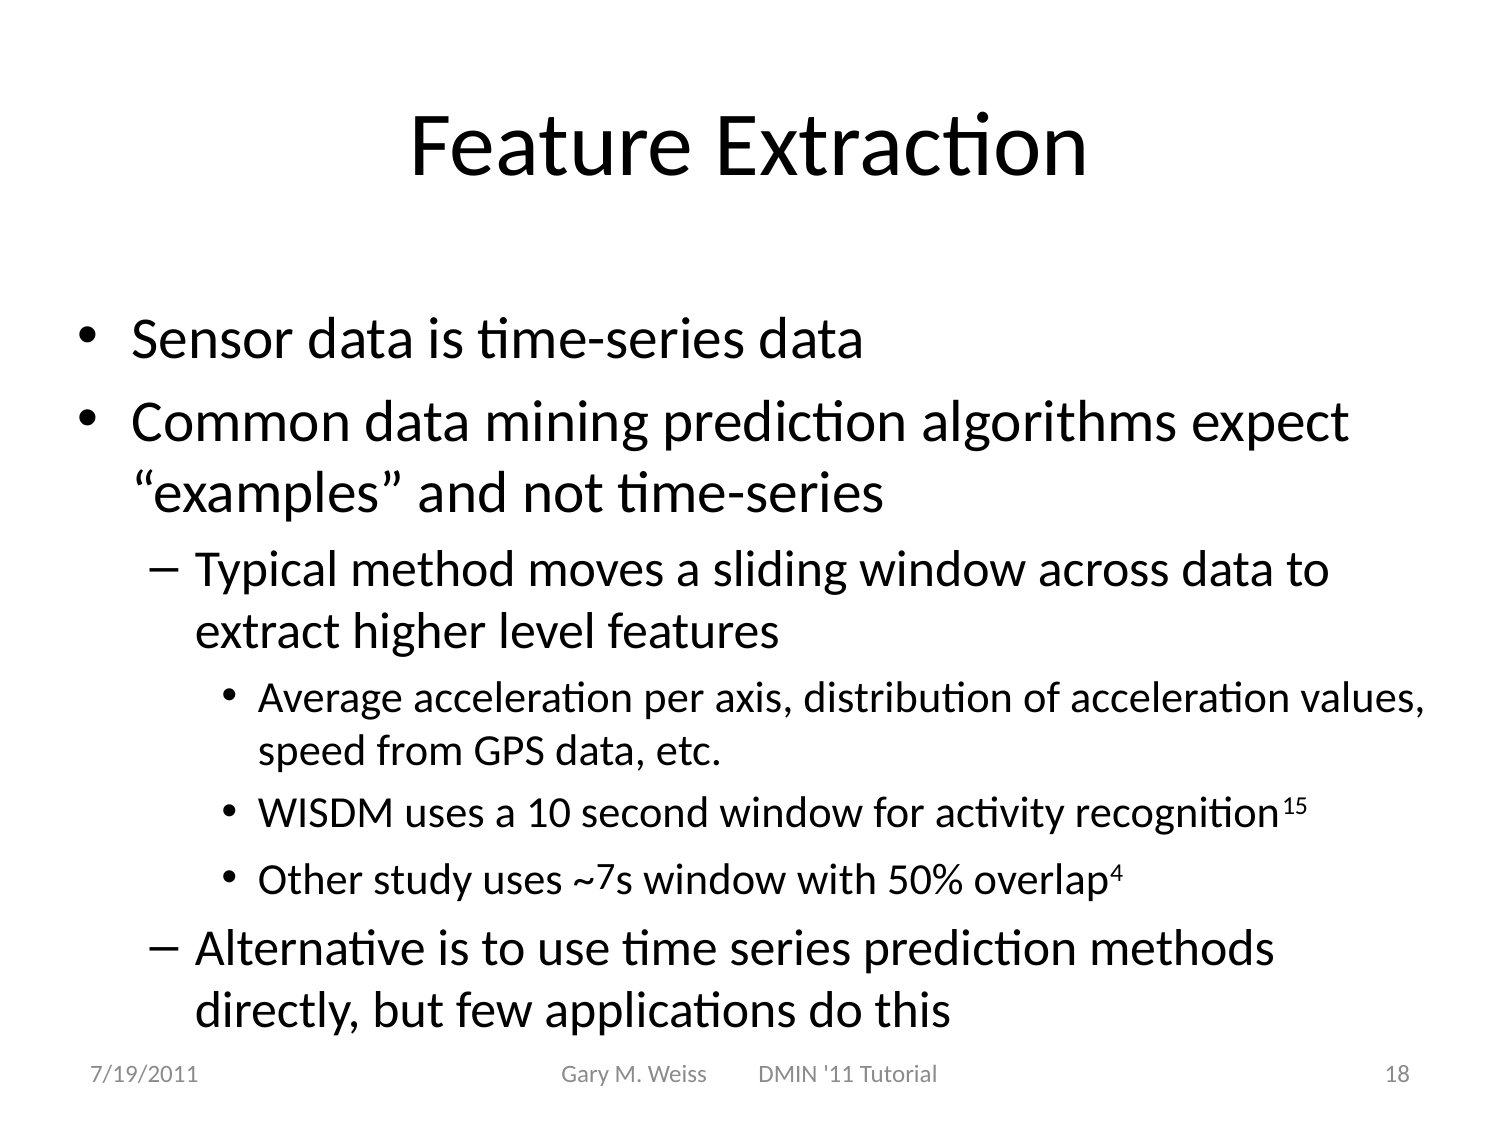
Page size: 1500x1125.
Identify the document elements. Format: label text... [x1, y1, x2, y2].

list Sensor data is time-series data Common data mining prediction algorithms expect “examples” and not time-series Typical method moves a sliding window across data to extract higher level features Average acceleration per axis, distribution of acceleration values, speed from GPS data, etc. WISDM uses a 10 second window for activity recognition15 Other study uses ~7s window with 50% overlap4 Alternative is to use time series prediction methods directly, but few applications do this [62, 291, 1450, 1050]
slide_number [75, 1042, 425, 1103]
footer Gary M. Weiss DMIN '11 Tutorial [512, 1042, 988, 1103]
slide_number 18 [1074, 1042, 1425, 1103]
title Feature Extraction [75, 45, 1425, 233]
